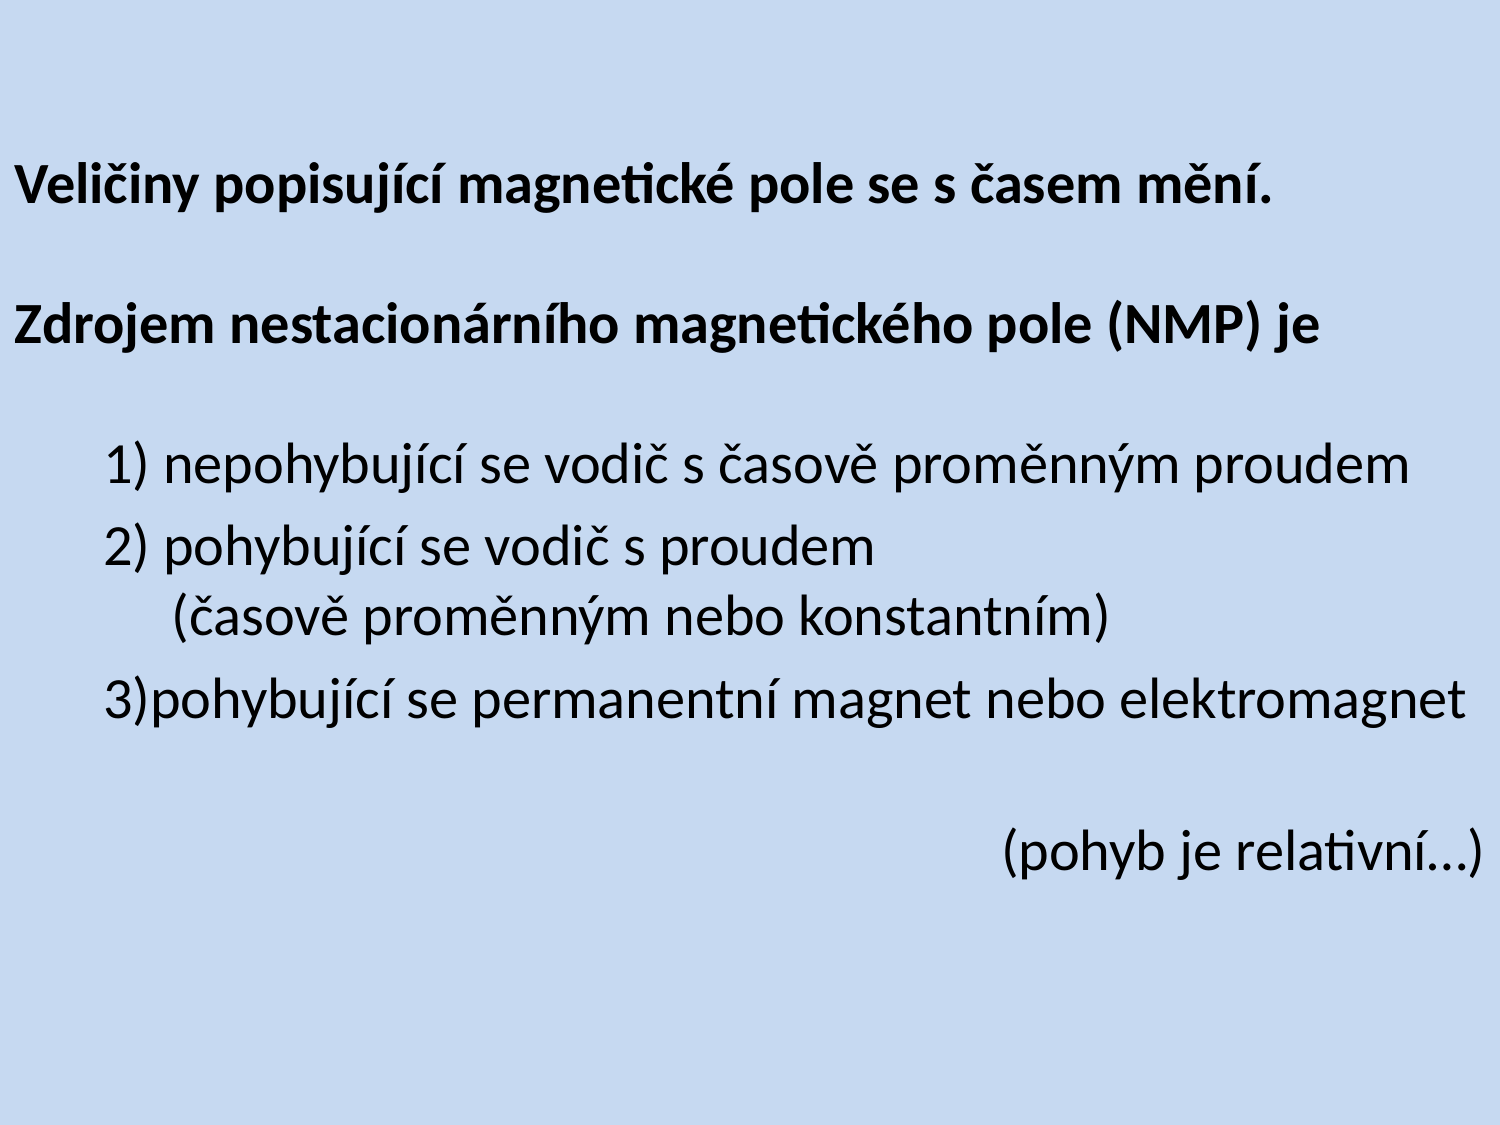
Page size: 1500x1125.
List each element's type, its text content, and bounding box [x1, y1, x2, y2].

text_box Veličiny popisující magnetické pole se s časem mění. Zdrojem nestacionárního magnetického pole (NMP) je nepohybující se vodič s časově proměnným proudem pohybující se vodič s proudem (časově proměnným nebo konstantním) pohybující se permanentní magnet nebo elektromagnet (pohyb je relativní…) [0, 137, 1500, 890]
